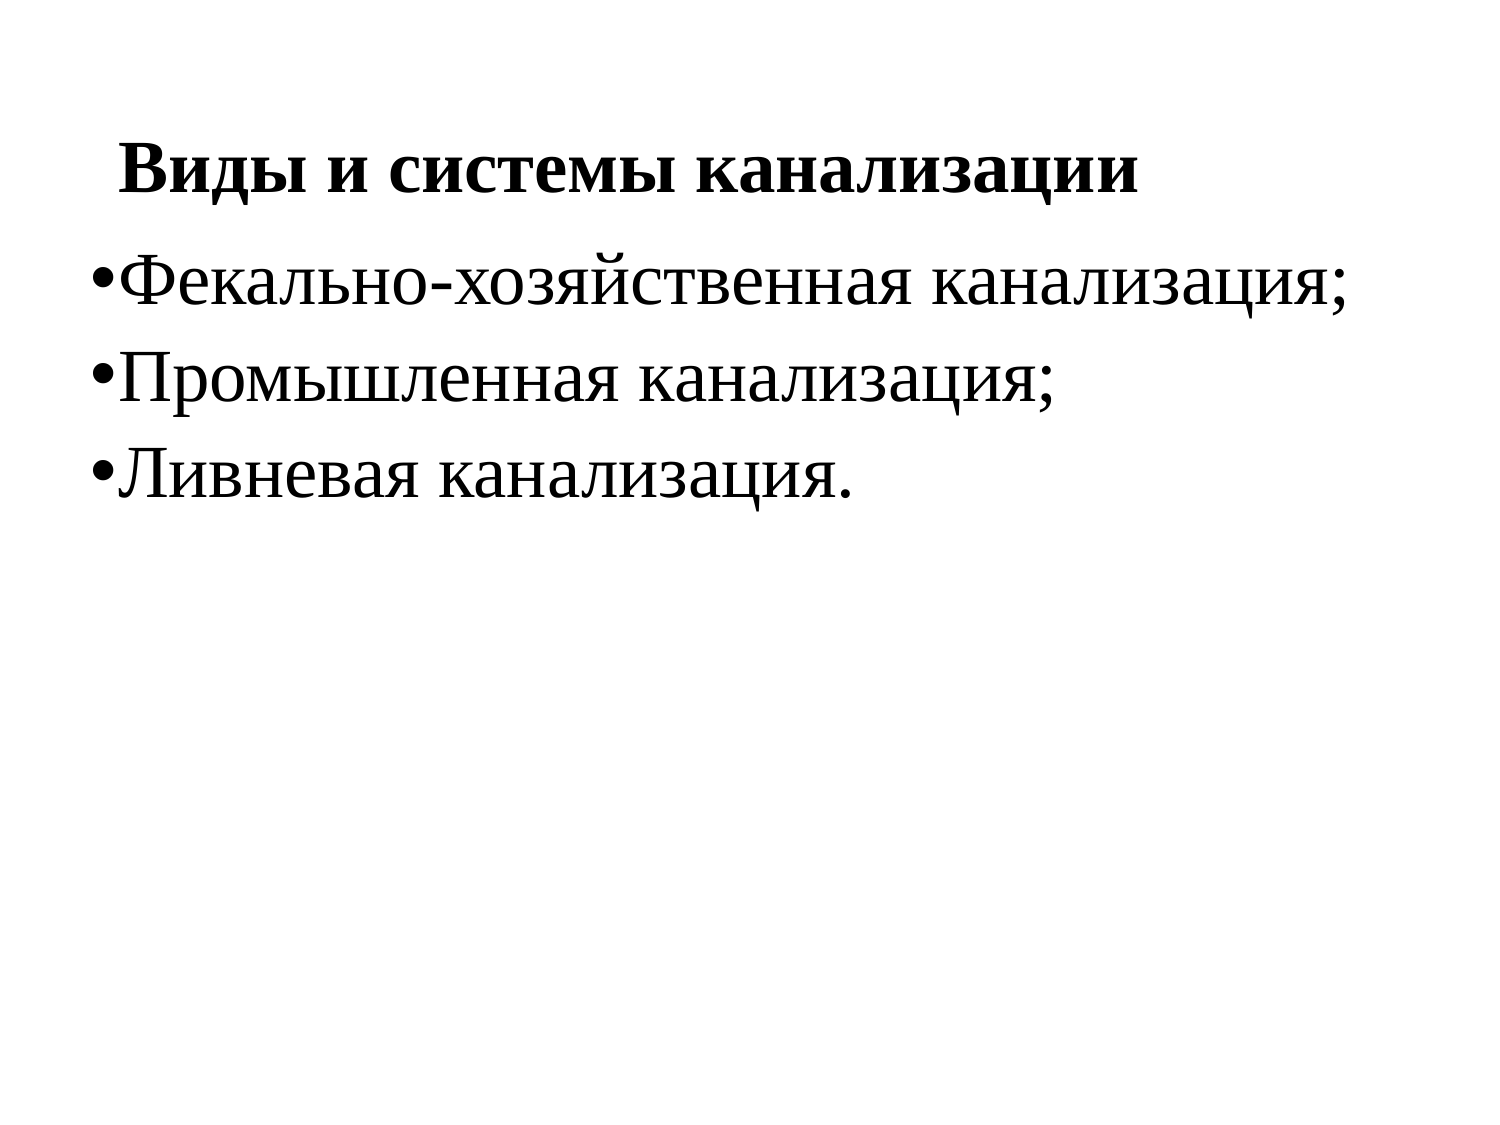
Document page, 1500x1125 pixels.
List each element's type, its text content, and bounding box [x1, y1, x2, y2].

title Виды и системы канализации [103, 59, 1397, 232]
list Фекально-хозяйственная канализация; Промышленная канализация; Ливневая канализация. [75, 232, 1425, 1005]
